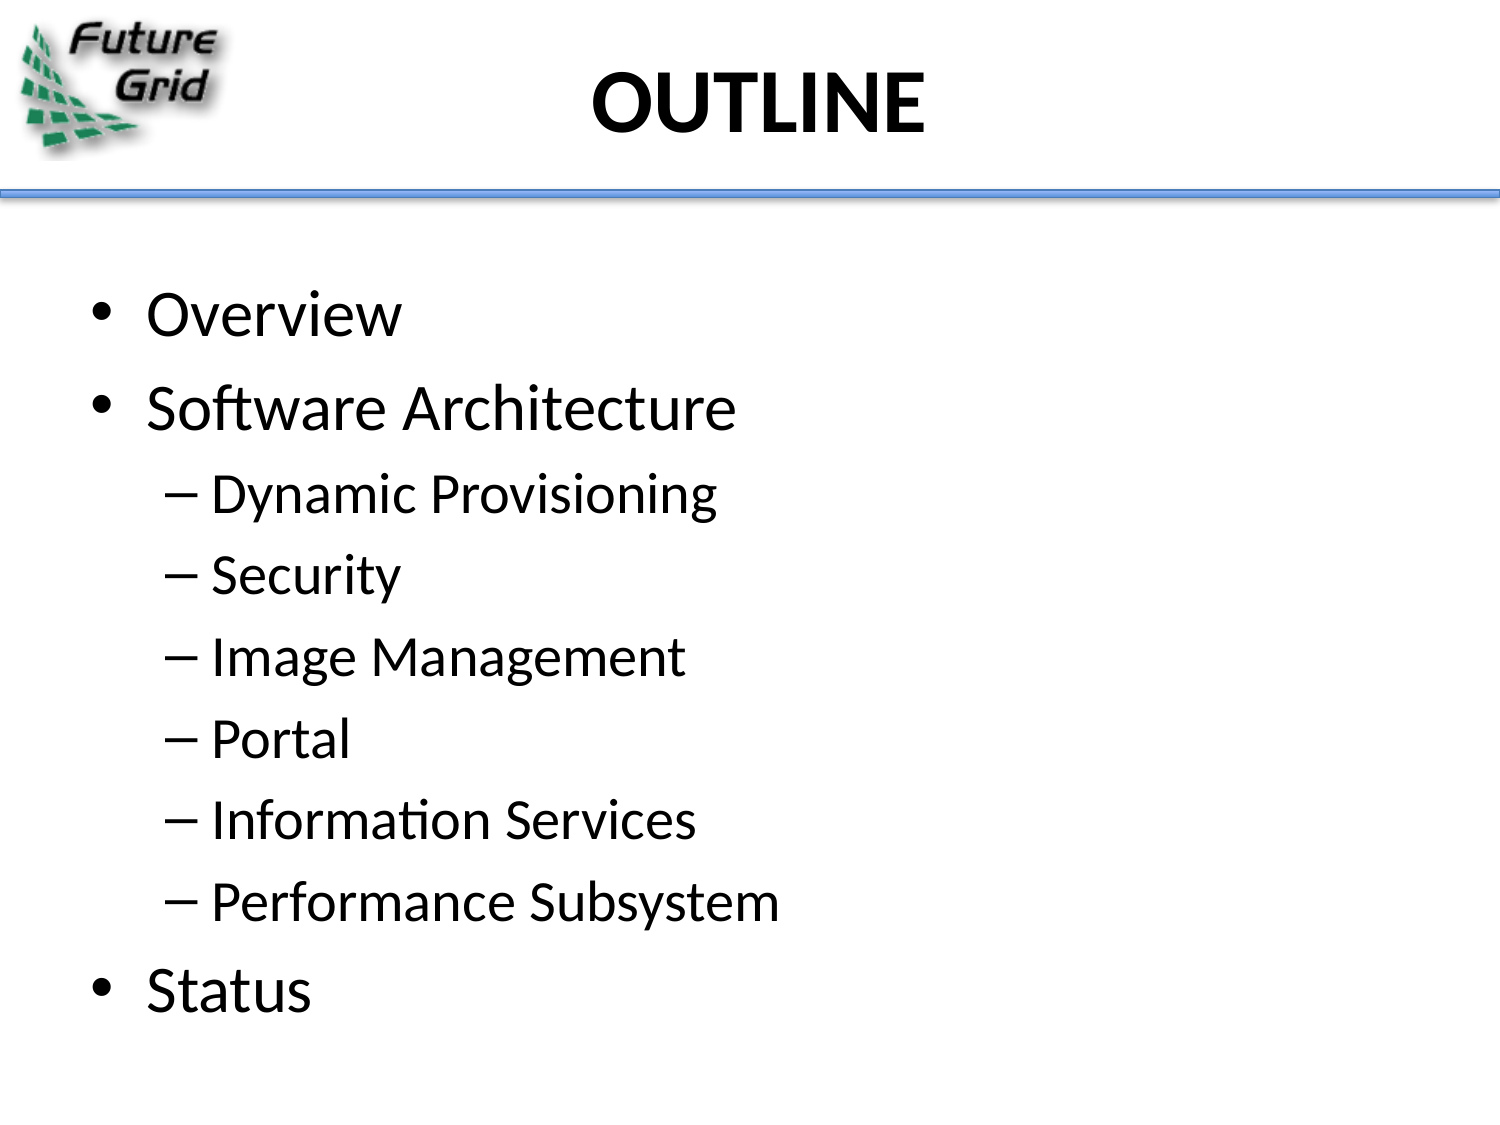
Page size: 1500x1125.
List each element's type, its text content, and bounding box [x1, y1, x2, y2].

list Overview Software Architecture Dynamic Provisioning Security Image Management Portal Information Services Performance Subsystem Status [75, 262, 1425, 1073]
title Outline [208, 2, 1425, 190]
picture [0, 0, 237, 161]
